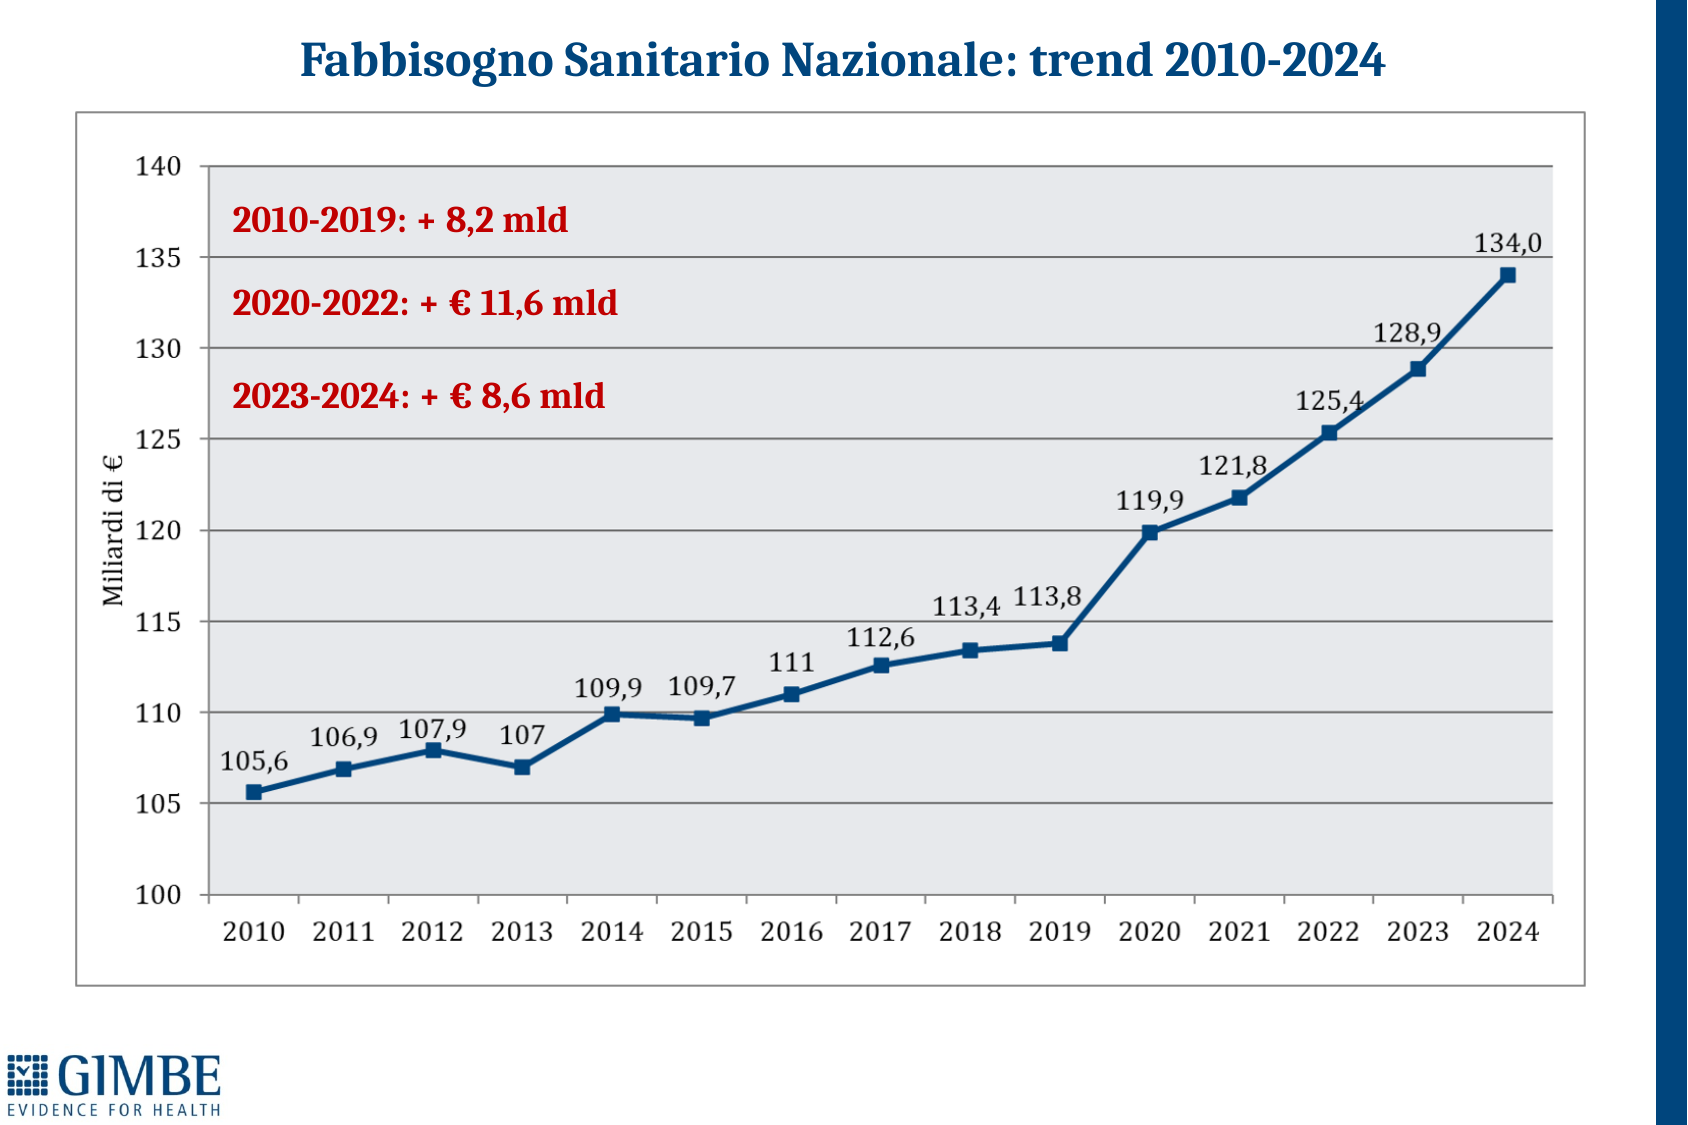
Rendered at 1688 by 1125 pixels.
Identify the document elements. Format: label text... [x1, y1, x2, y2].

text_box [1656, 0, 1686, 1125]
text_box Fabbisogno Sanitario Nazionale: trend 2010-2024 [76, 19, 1612, 94]
picture [0, 1043, 229, 1125]
picture [63, 95, 1600, 1004]
